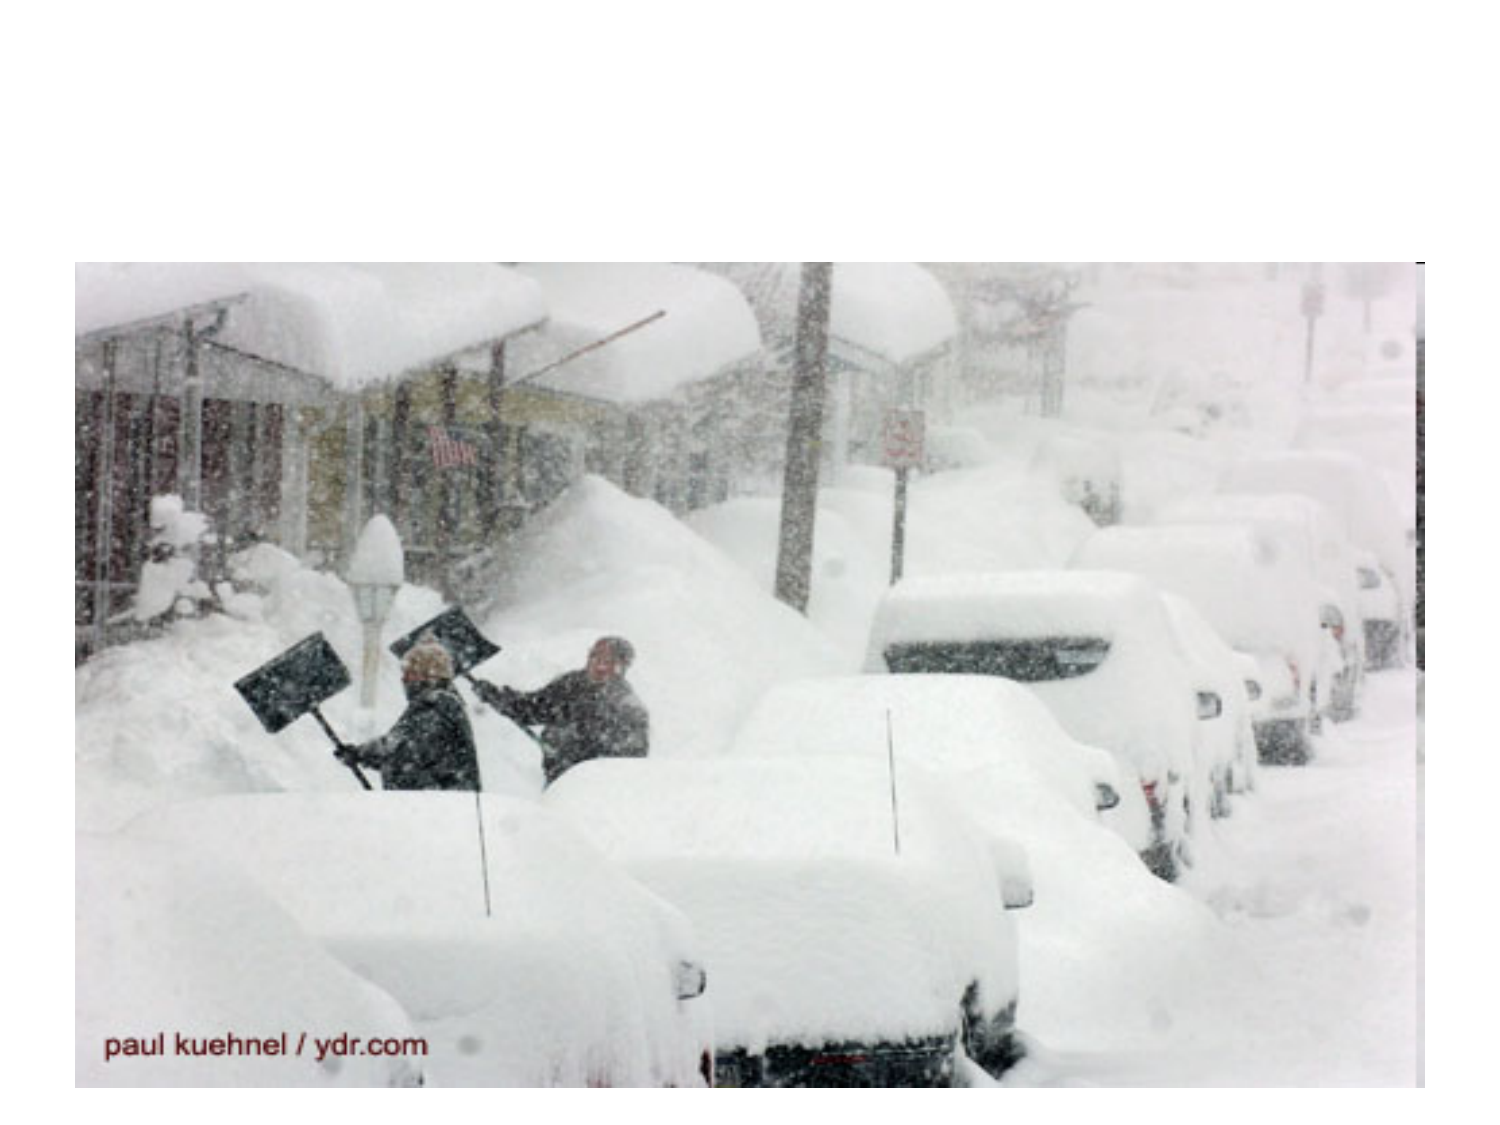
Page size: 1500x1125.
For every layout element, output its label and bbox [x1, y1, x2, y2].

list [74, 262, 1426, 1088]
